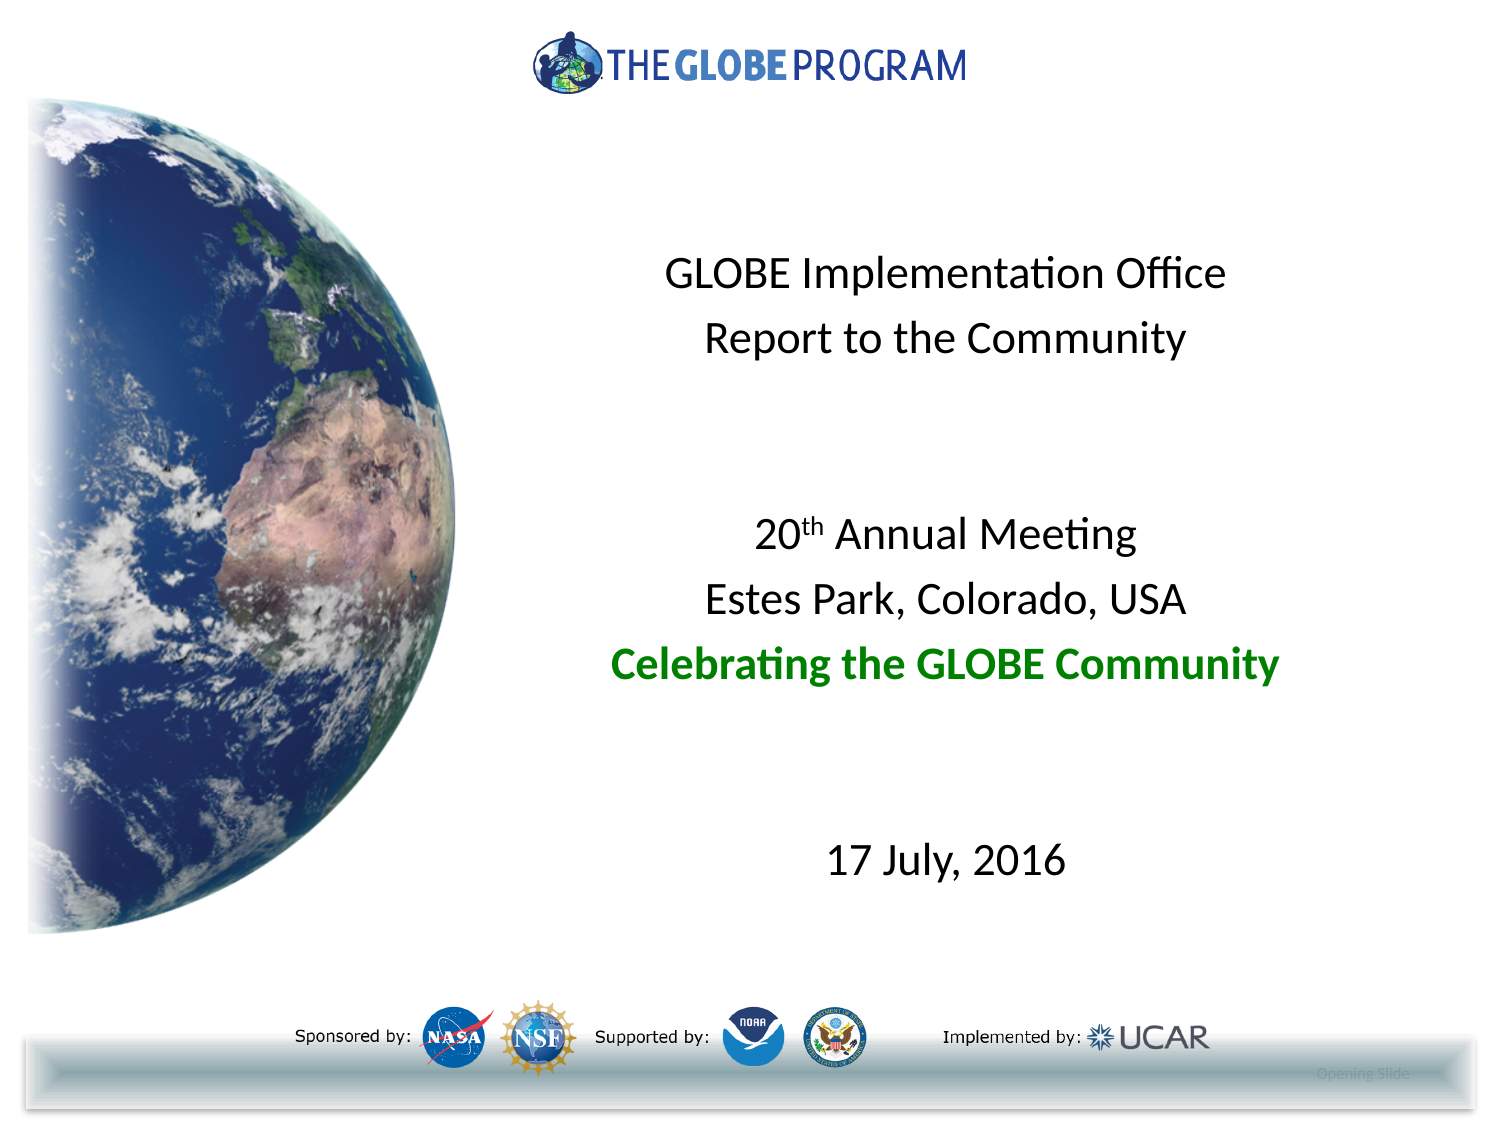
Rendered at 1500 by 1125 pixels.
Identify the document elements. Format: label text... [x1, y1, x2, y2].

text_box [25, 1035, 1476, 1110]
picture [262, 1000, 1238, 1086]
picture [526, 24, 975, 101]
picture [19, 88, 467, 943]
text_box GLOBE Implementation Office Report to the Community 20th Annual Meeting Estes Park, Colorado, USA Celebrating the GLOBE Community 17 July, 2016 [473, 234, 1425, 903]
